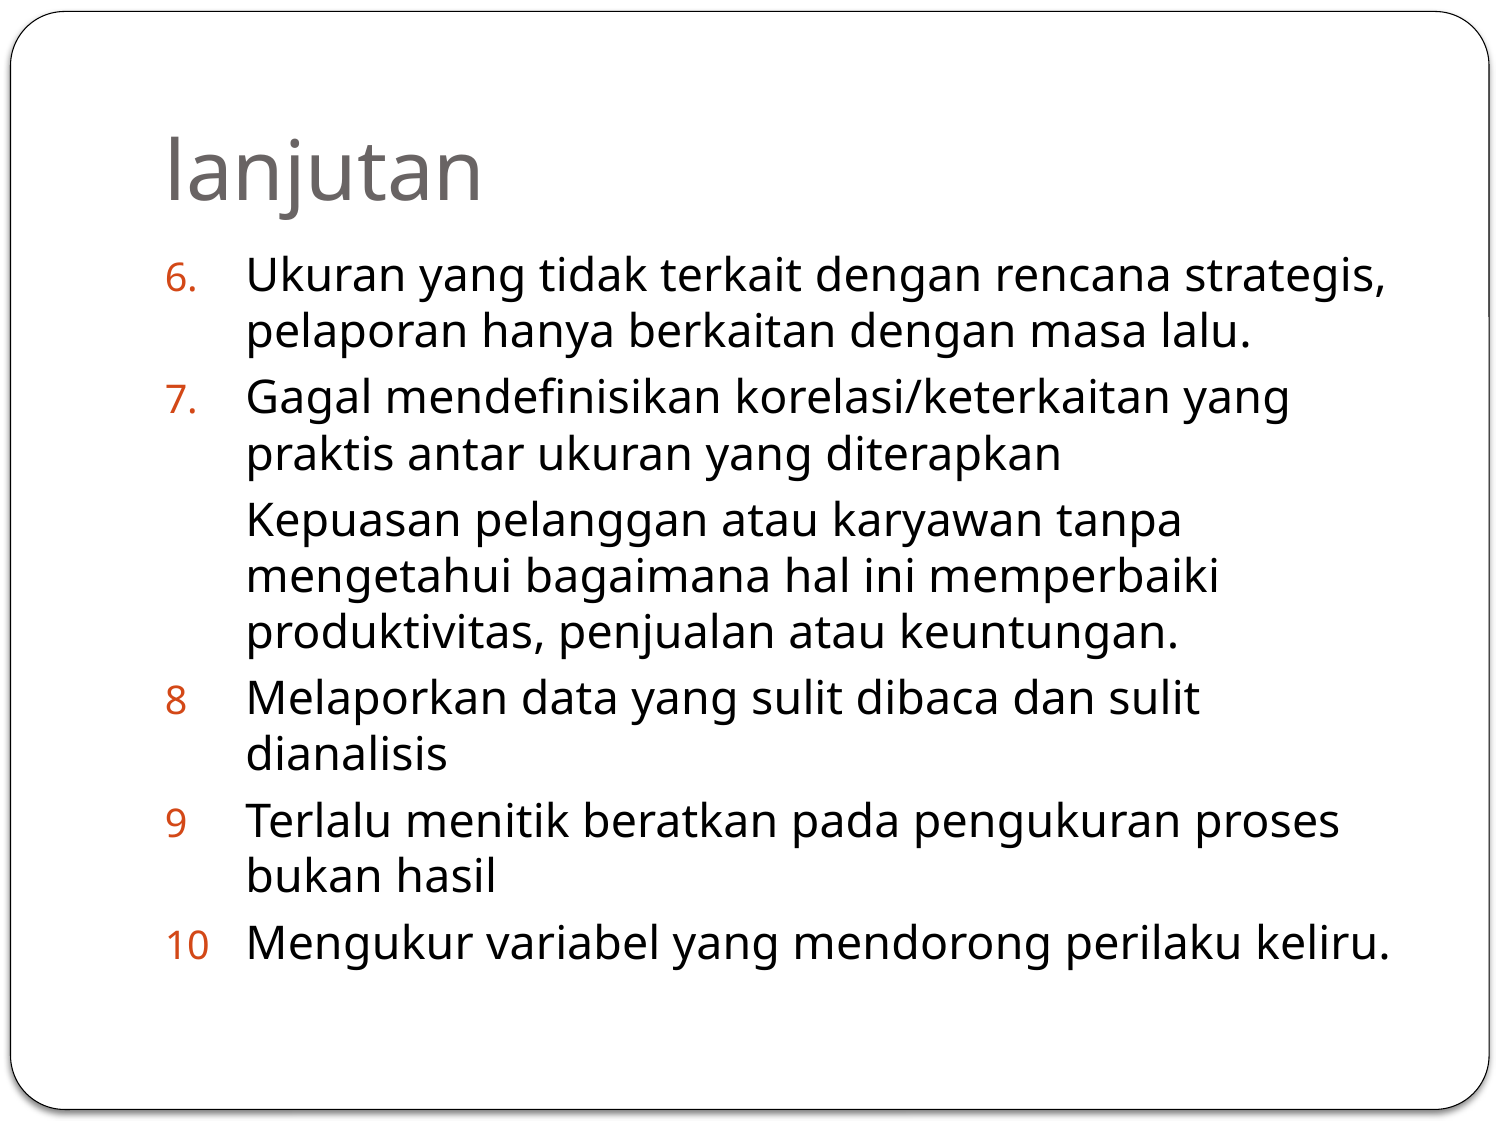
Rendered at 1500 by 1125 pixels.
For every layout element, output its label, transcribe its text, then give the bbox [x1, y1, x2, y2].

list Ukuran yang tidak terkait dengan rencana strategis, pelaporan hanya berkaitan dengan masa lalu. Gagal mendefinisikan korelasi/keterkaitan yang praktis antar ukuran yang diterapkan Kepuasan pelanggan atau karyawan tanpa mengetahui bagaimana hal ini memperbaiki produktivitas, penjualan atau keuntungan. Melaporkan data yang sulit dibaca dan sulit dianalisis Terlalu menitik beratkan pada pengukuran proses bukan hasil Mengukur variabel yang mendorong perilaku keliru. [150, 237, 1425, 988]
title lanjutan [150, 45, 1425, 233]
